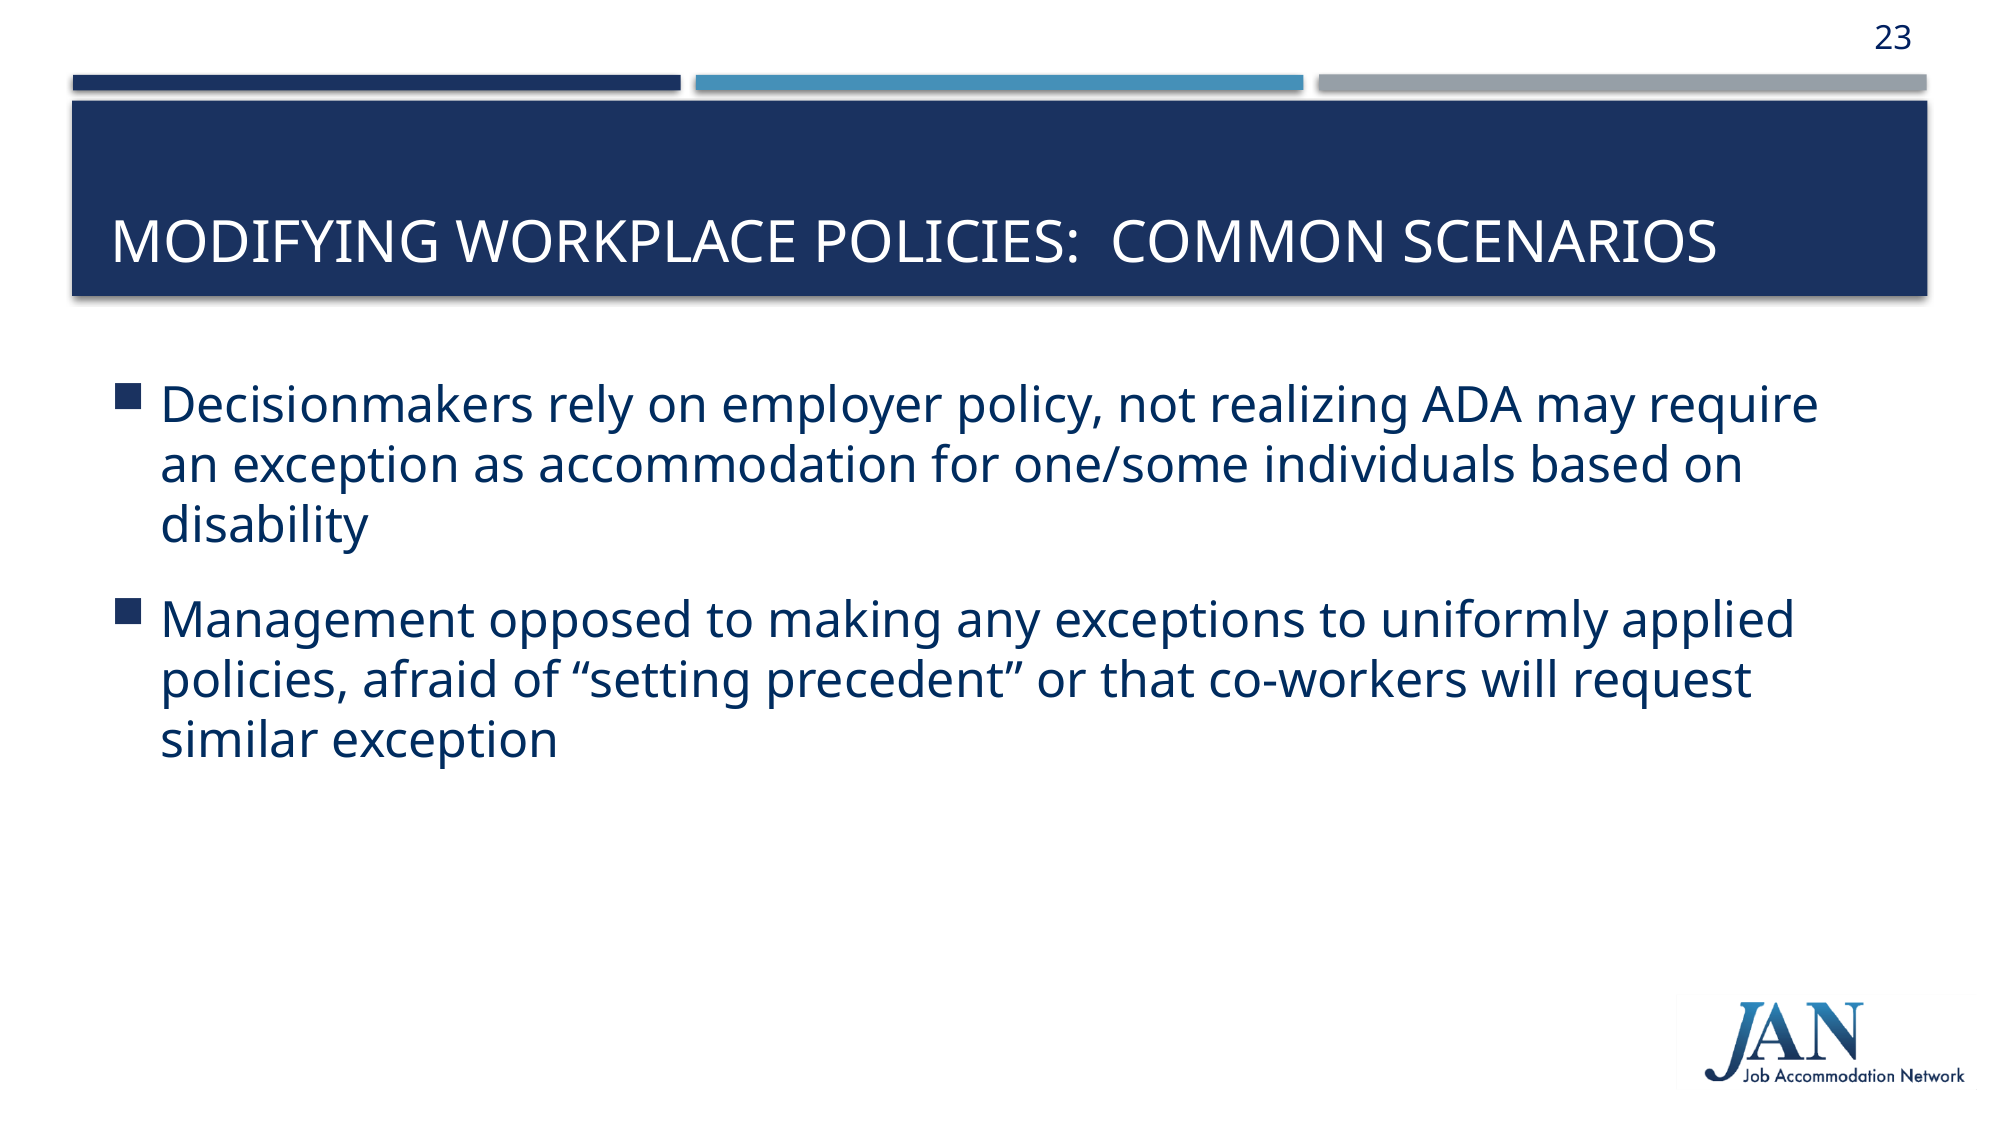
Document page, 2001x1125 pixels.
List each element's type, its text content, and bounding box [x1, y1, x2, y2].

list Decisionmakers rely on employer policy, not realizing ADA may require an exception as accommodation for one/some individuals based on disability Management opposed to making any exceptions to uniformly applied policies, afraid of “setting precedent” or that co-workers will request similar exception [95, 337, 1905, 803]
slide_number 23 [1809, 11, 1928, 67]
picture [1676, 994, 1977, 1090]
title Modifying workplace policies: Common Scenarios [95, 115, 1905, 282]
